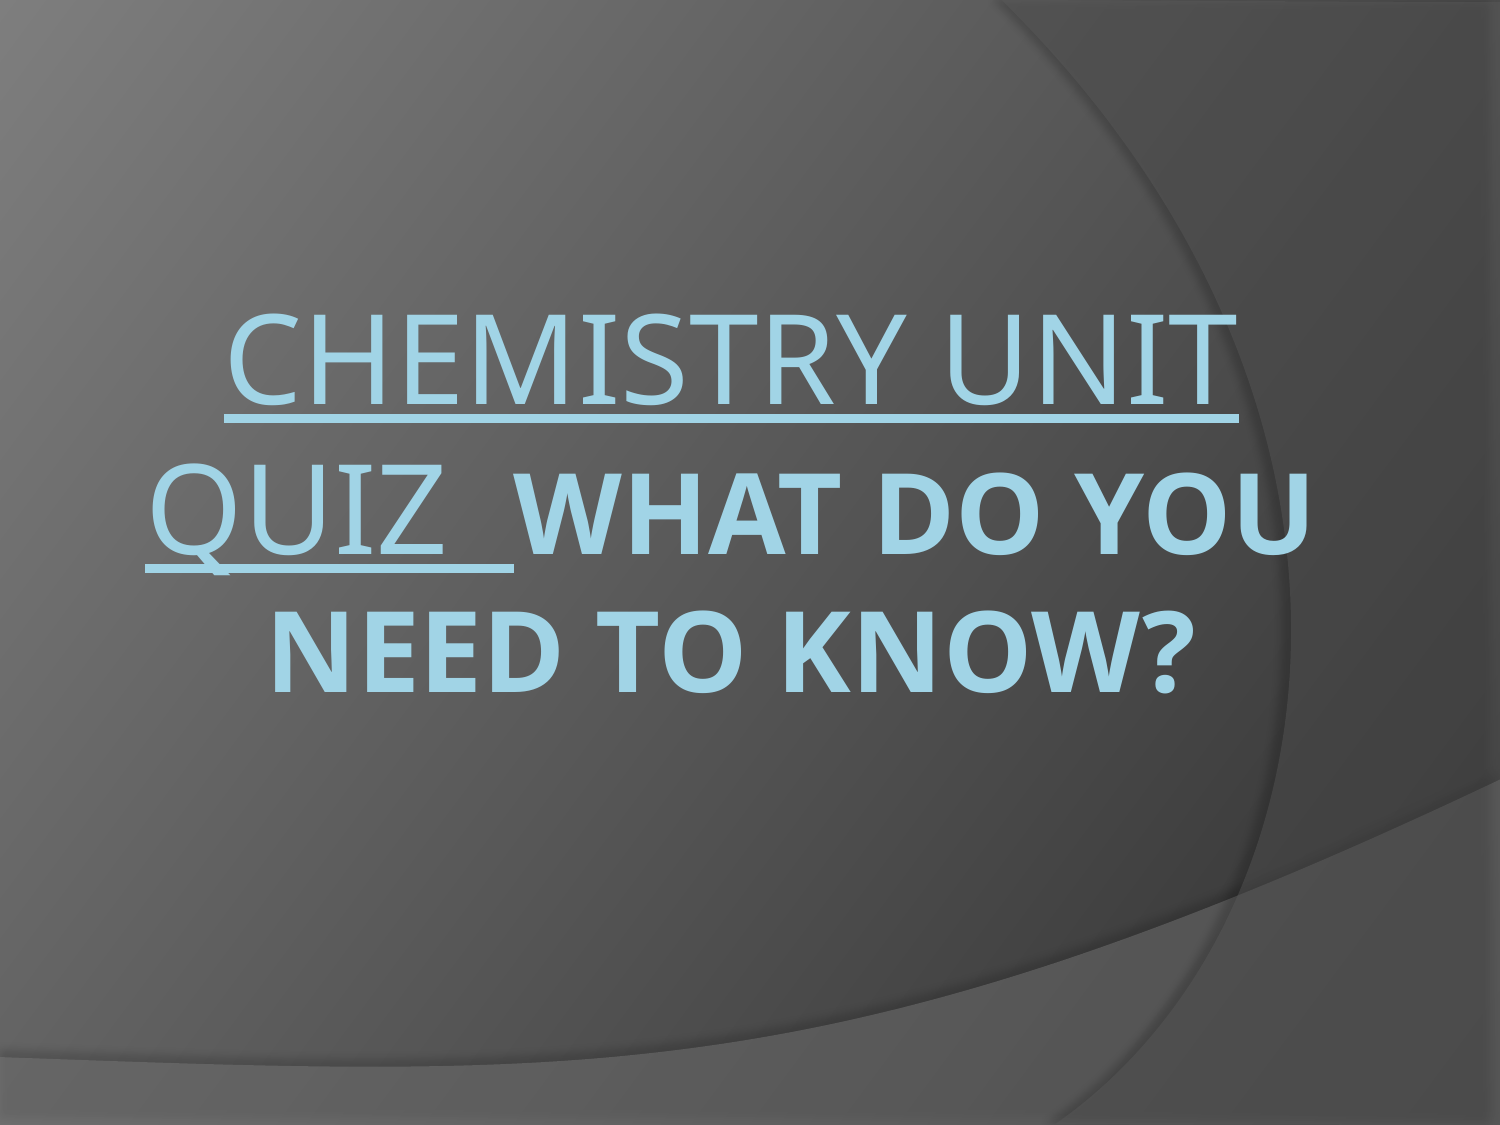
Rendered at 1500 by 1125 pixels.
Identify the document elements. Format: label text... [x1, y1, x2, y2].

title Chemistry Unit Quiz What do you need to know? [75, 272, 1388, 650]
